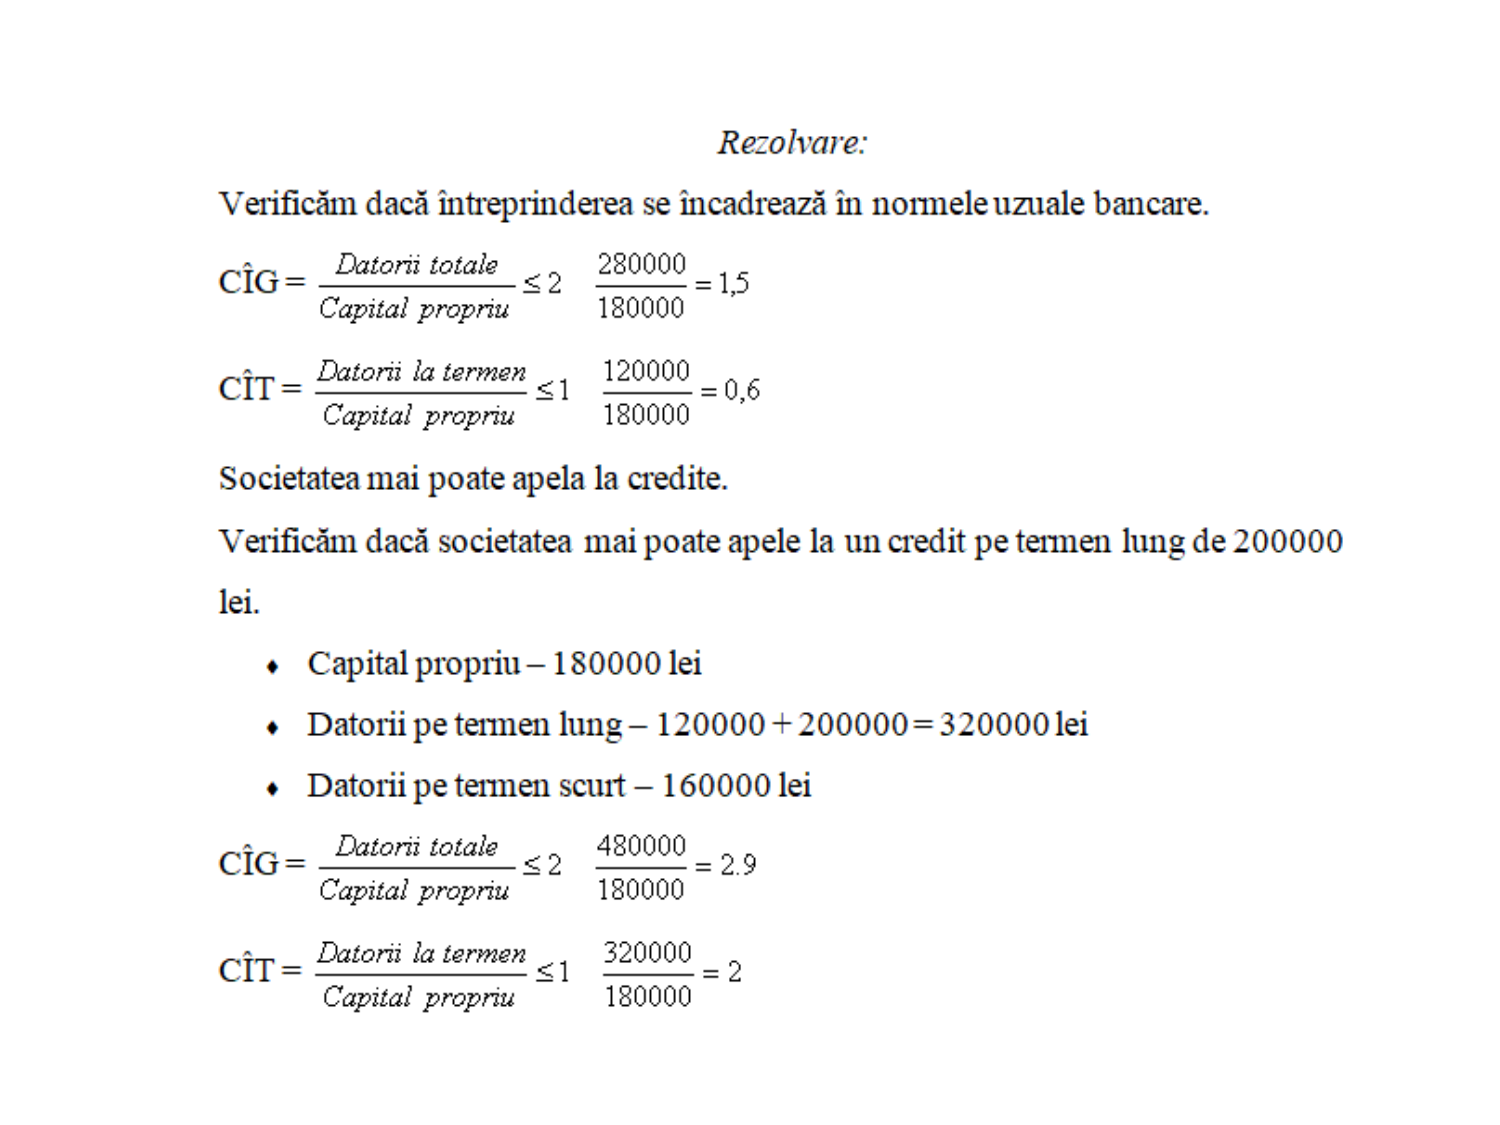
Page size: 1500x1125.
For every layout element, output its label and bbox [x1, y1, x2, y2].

list [162, 112, 1388, 1026]
